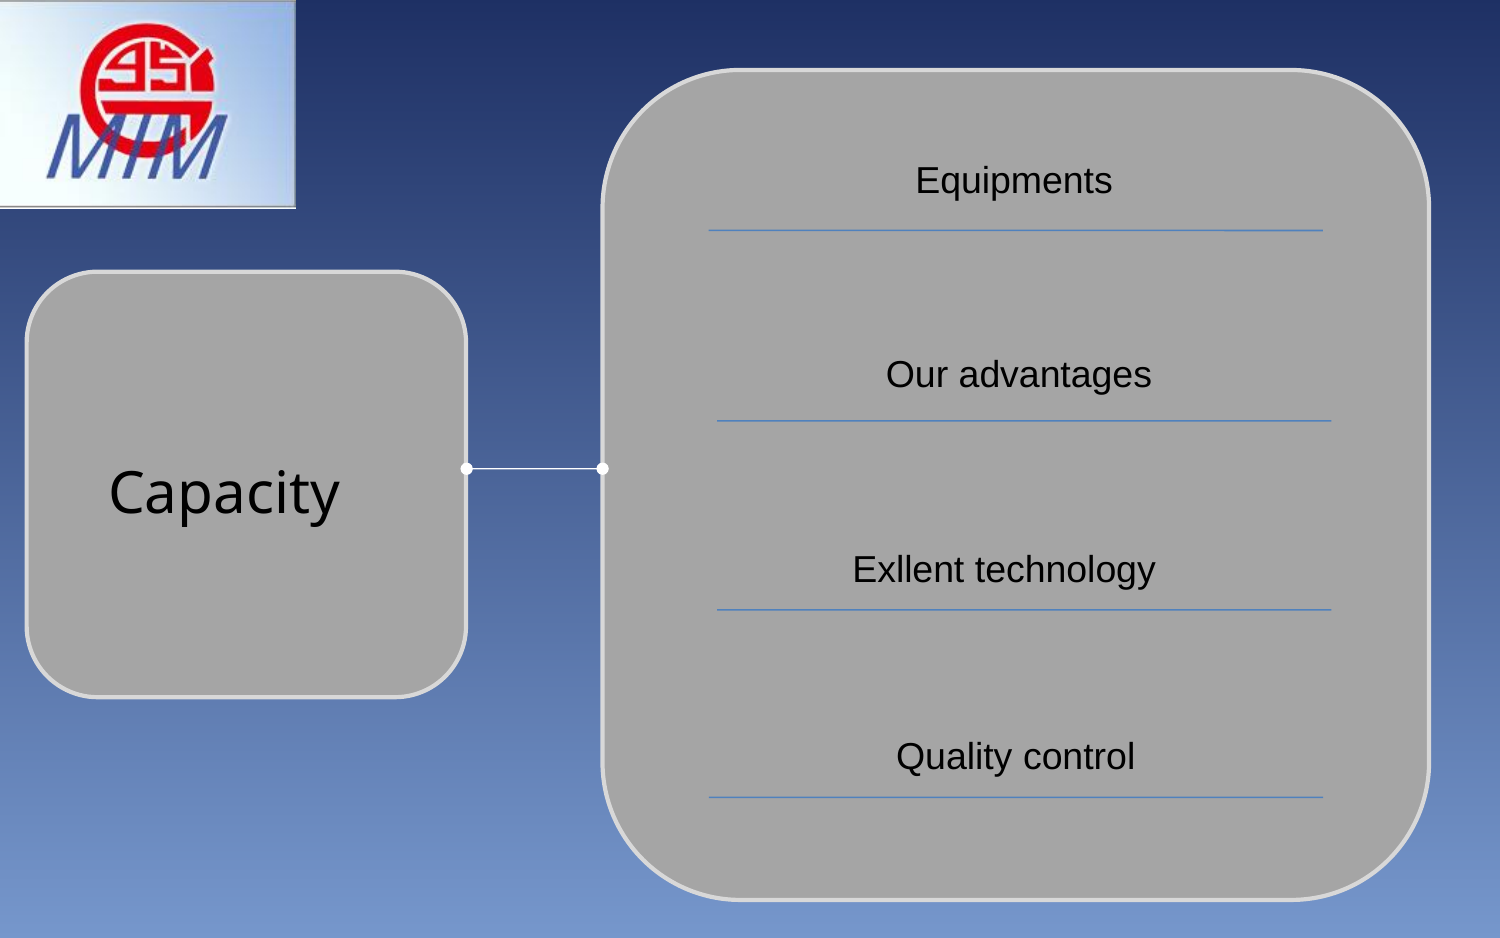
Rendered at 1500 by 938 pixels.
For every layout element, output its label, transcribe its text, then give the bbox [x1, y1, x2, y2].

picture [0, 0, 296, 209]
text_box [460, 462, 609, 475]
text_box [602, 69, 1430, 900]
text_box [0, 0, 1500, 938]
text_box Our advantages [871, 342, 1178, 403]
text_box Equipments [900, 148, 1131, 208]
text_box Exllent technology [837, 537, 1376, 598]
text_box Quality control [881, 724, 1332, 785]
text_box [26, 271, 467, 698]
text_box Capacity [93, 447, 376, 533]
